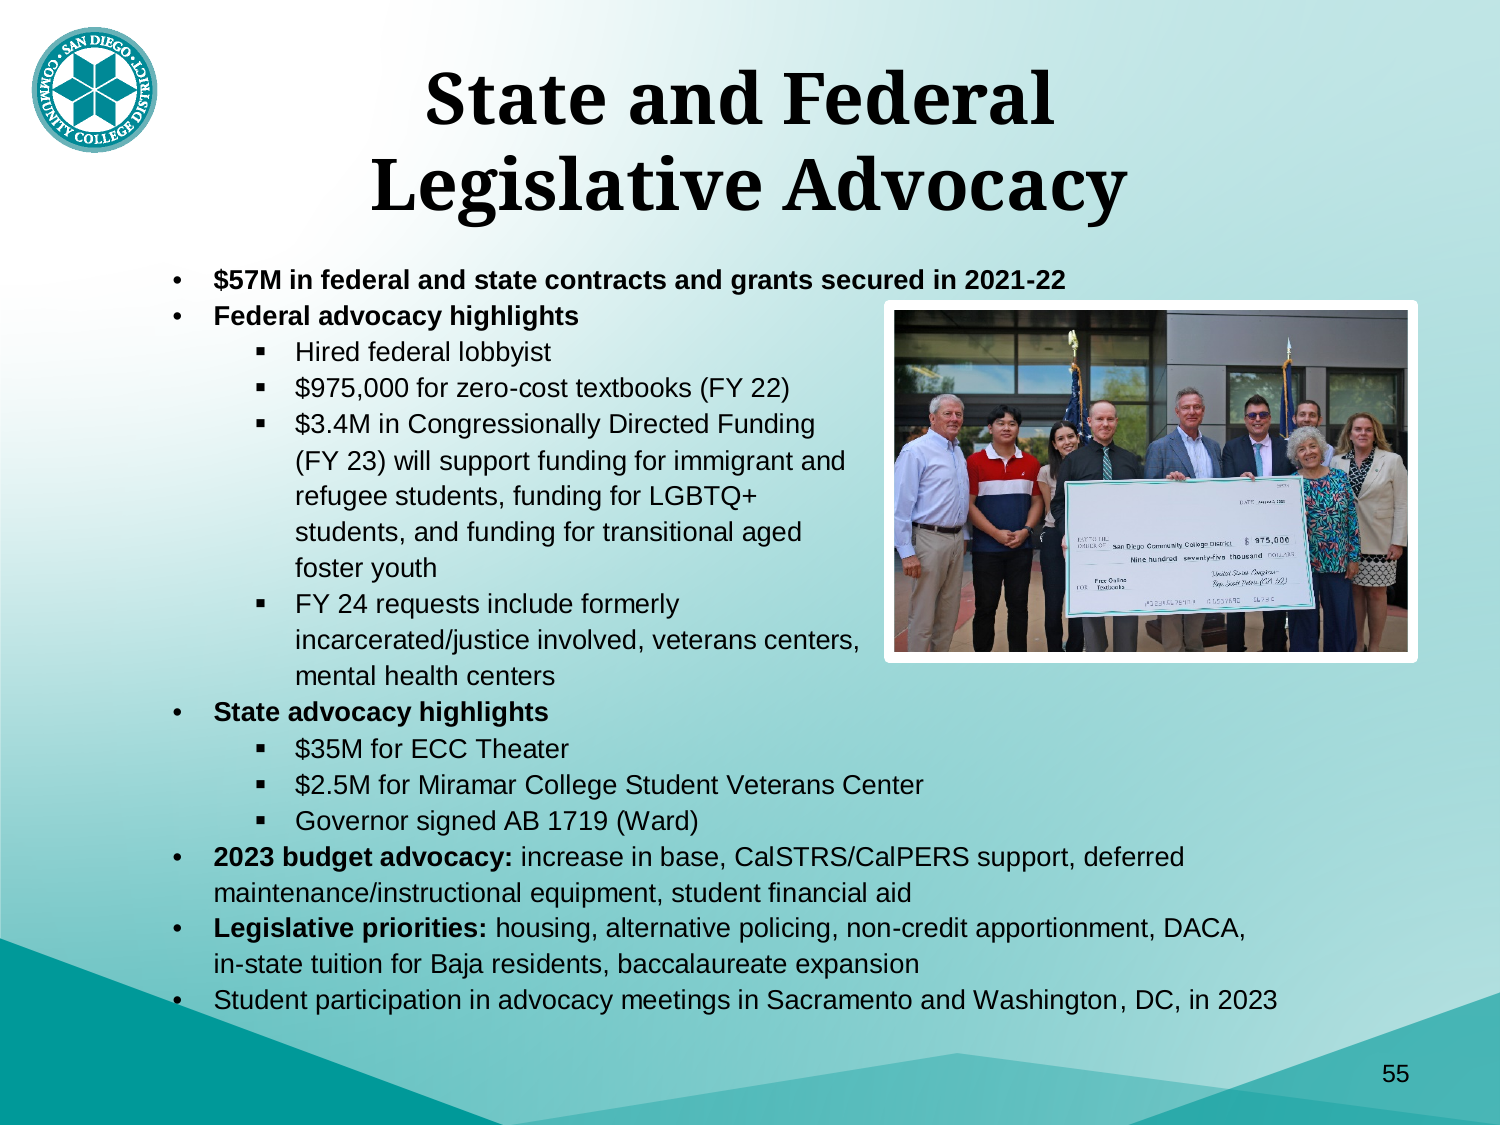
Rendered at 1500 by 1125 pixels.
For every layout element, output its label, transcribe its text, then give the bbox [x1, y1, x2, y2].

title State and Federal Legislative Advocacy [75, 45, 1425, 233]
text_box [49, 263, 1419, 1125]
picture [0, 0, 1500, 1125]
